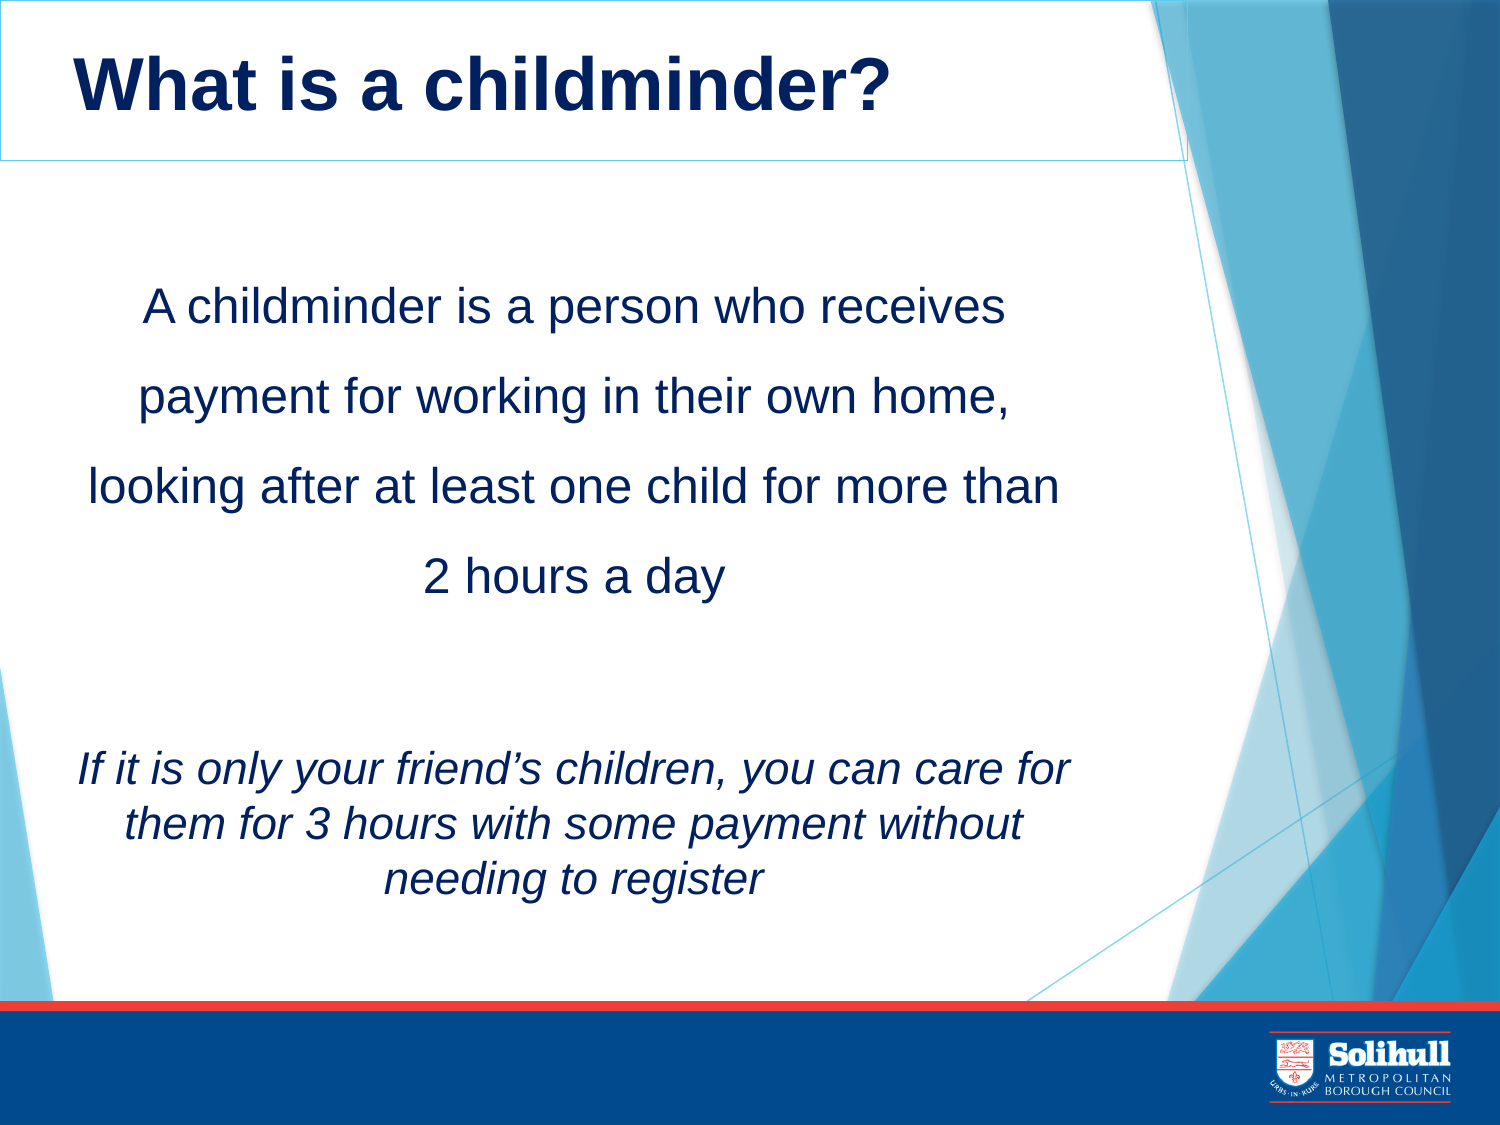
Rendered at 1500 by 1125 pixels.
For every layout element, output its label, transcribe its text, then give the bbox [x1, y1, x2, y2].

title What is a childminder? [0, 0, 1188, 161]
text_box A childminder is a person who receives payment for working in their own home, looking after at least one child for more than 2 hours a day [53, 236, 1096, 609]
picture [0, 1001, 1500, 1125]
list If it is only your friend’s children, you can care for them for 3 hours with some payment without needing to register [53, 727, 1095, 915]
